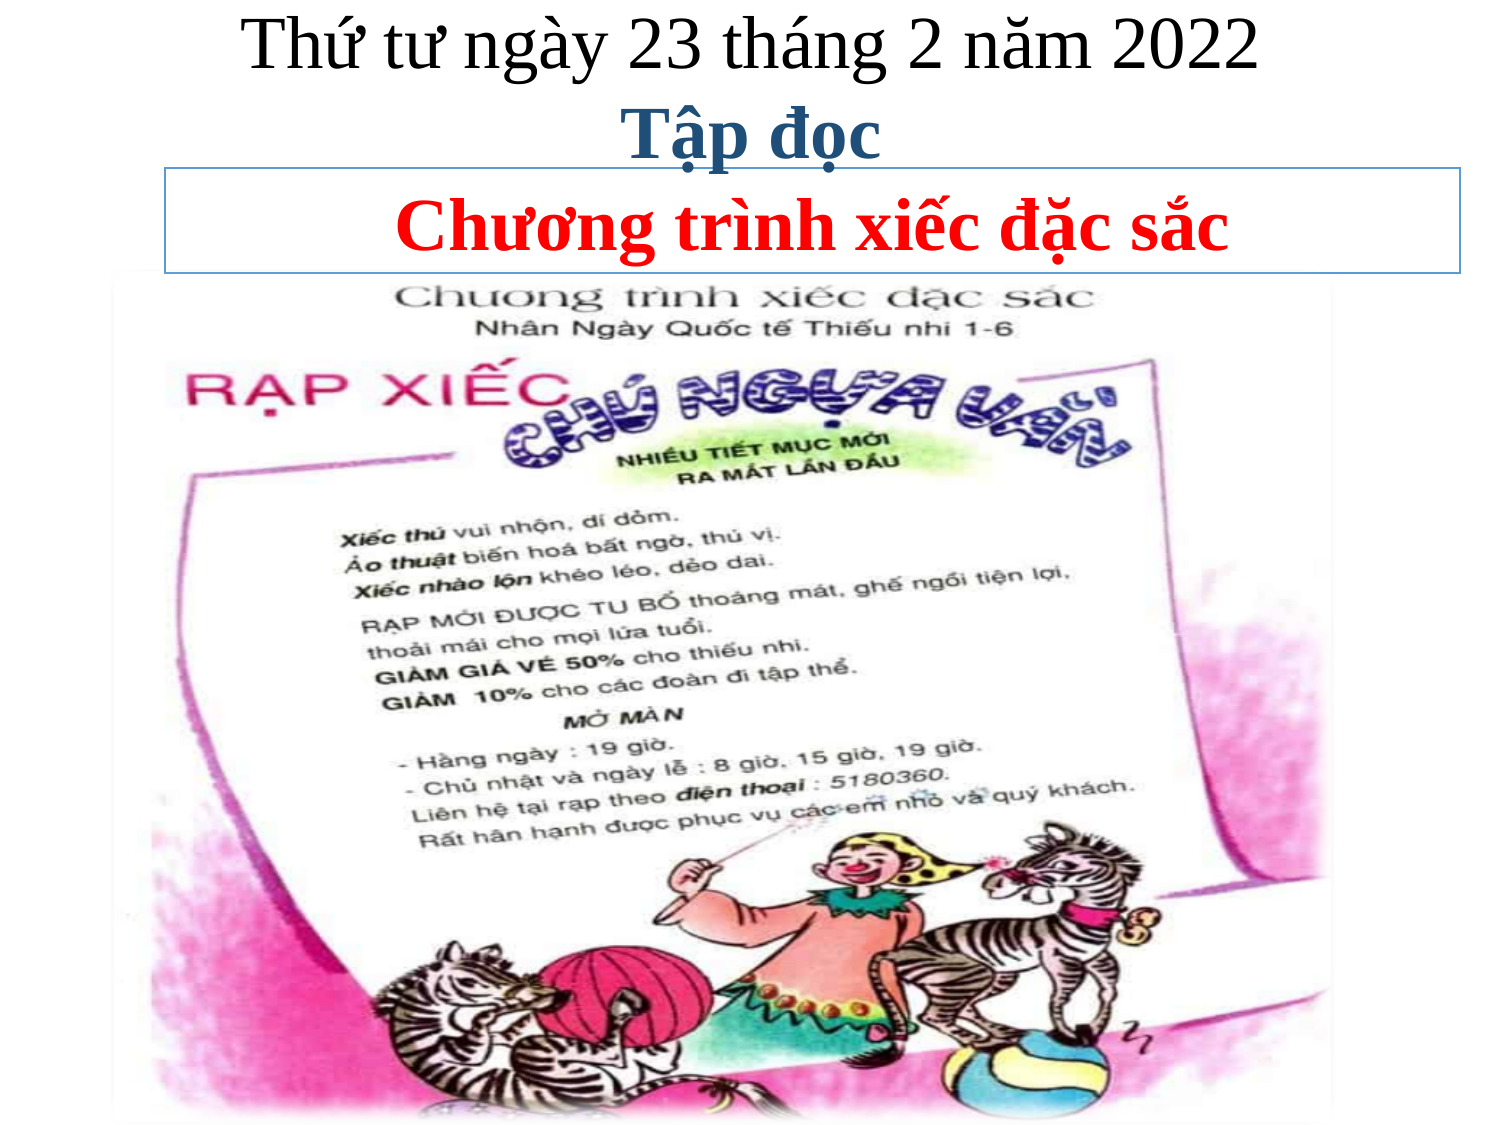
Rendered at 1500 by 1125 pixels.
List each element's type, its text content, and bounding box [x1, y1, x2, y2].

text_box Thứ tư ngày 23 tháng 2 năm 2022 Tập đọc [41, 24, 1461, 143]
picture [110, 269, 1335, 1125]
text_box Chương trình xiếc đặc sắc [164, 167, 1461, 274]
